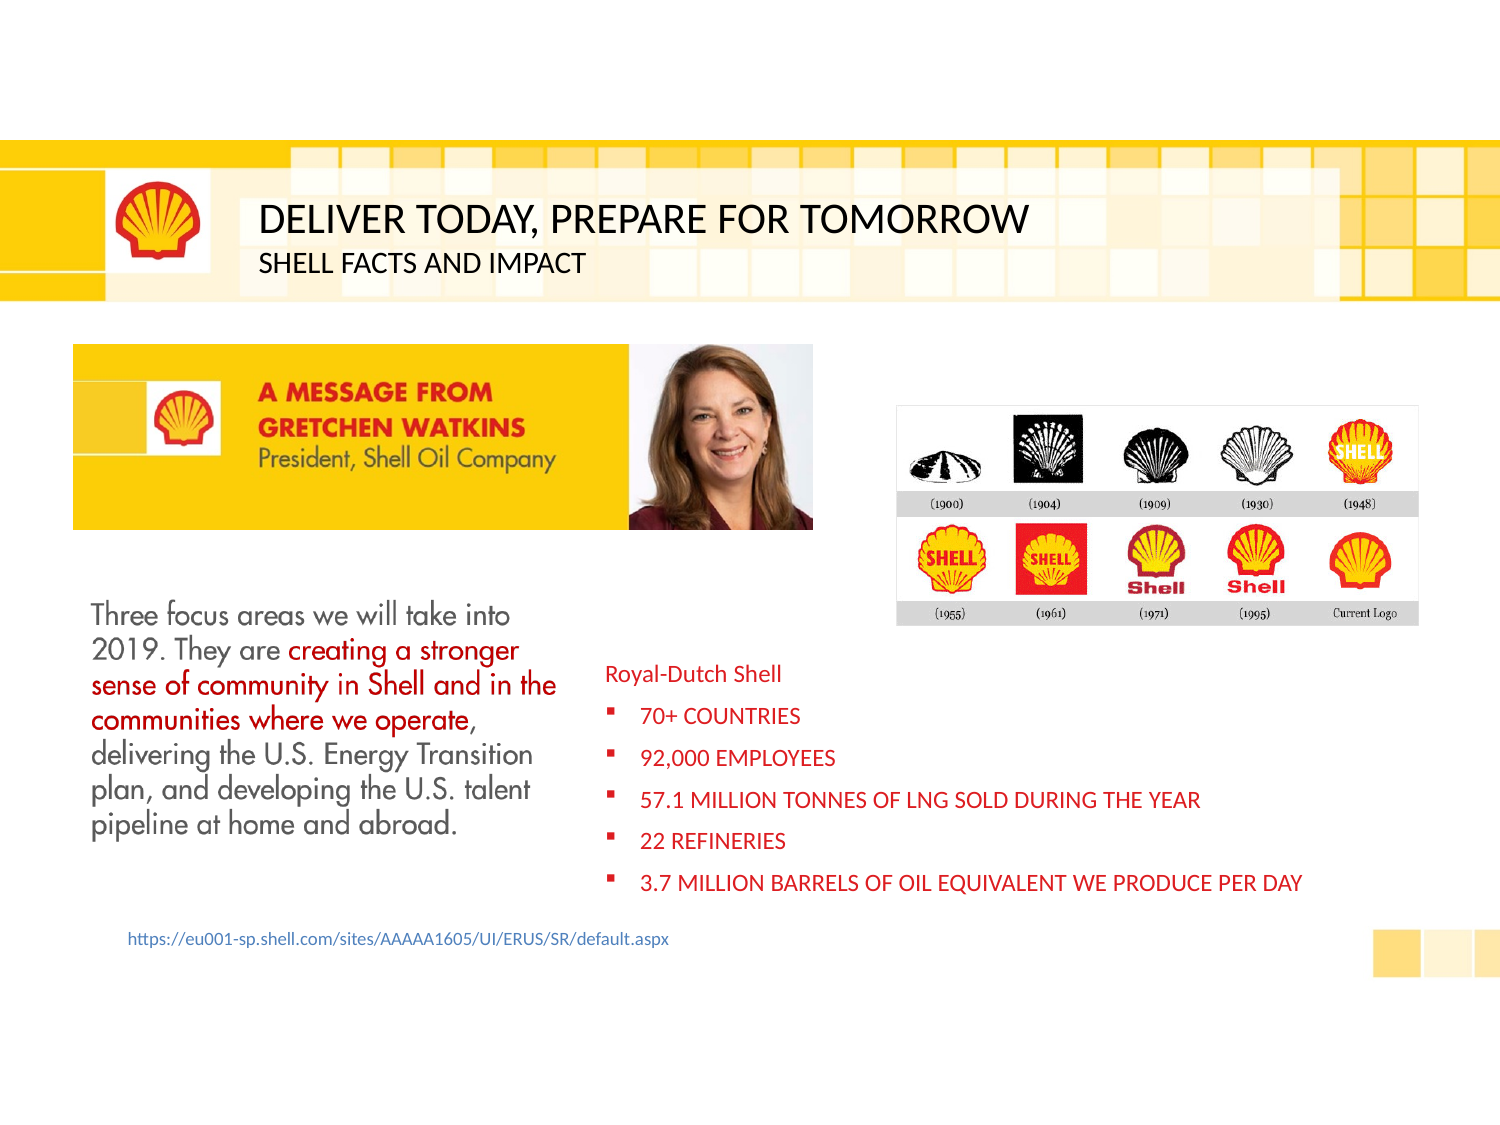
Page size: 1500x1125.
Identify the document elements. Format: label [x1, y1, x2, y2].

picture [0, 140, 1500, 985]
